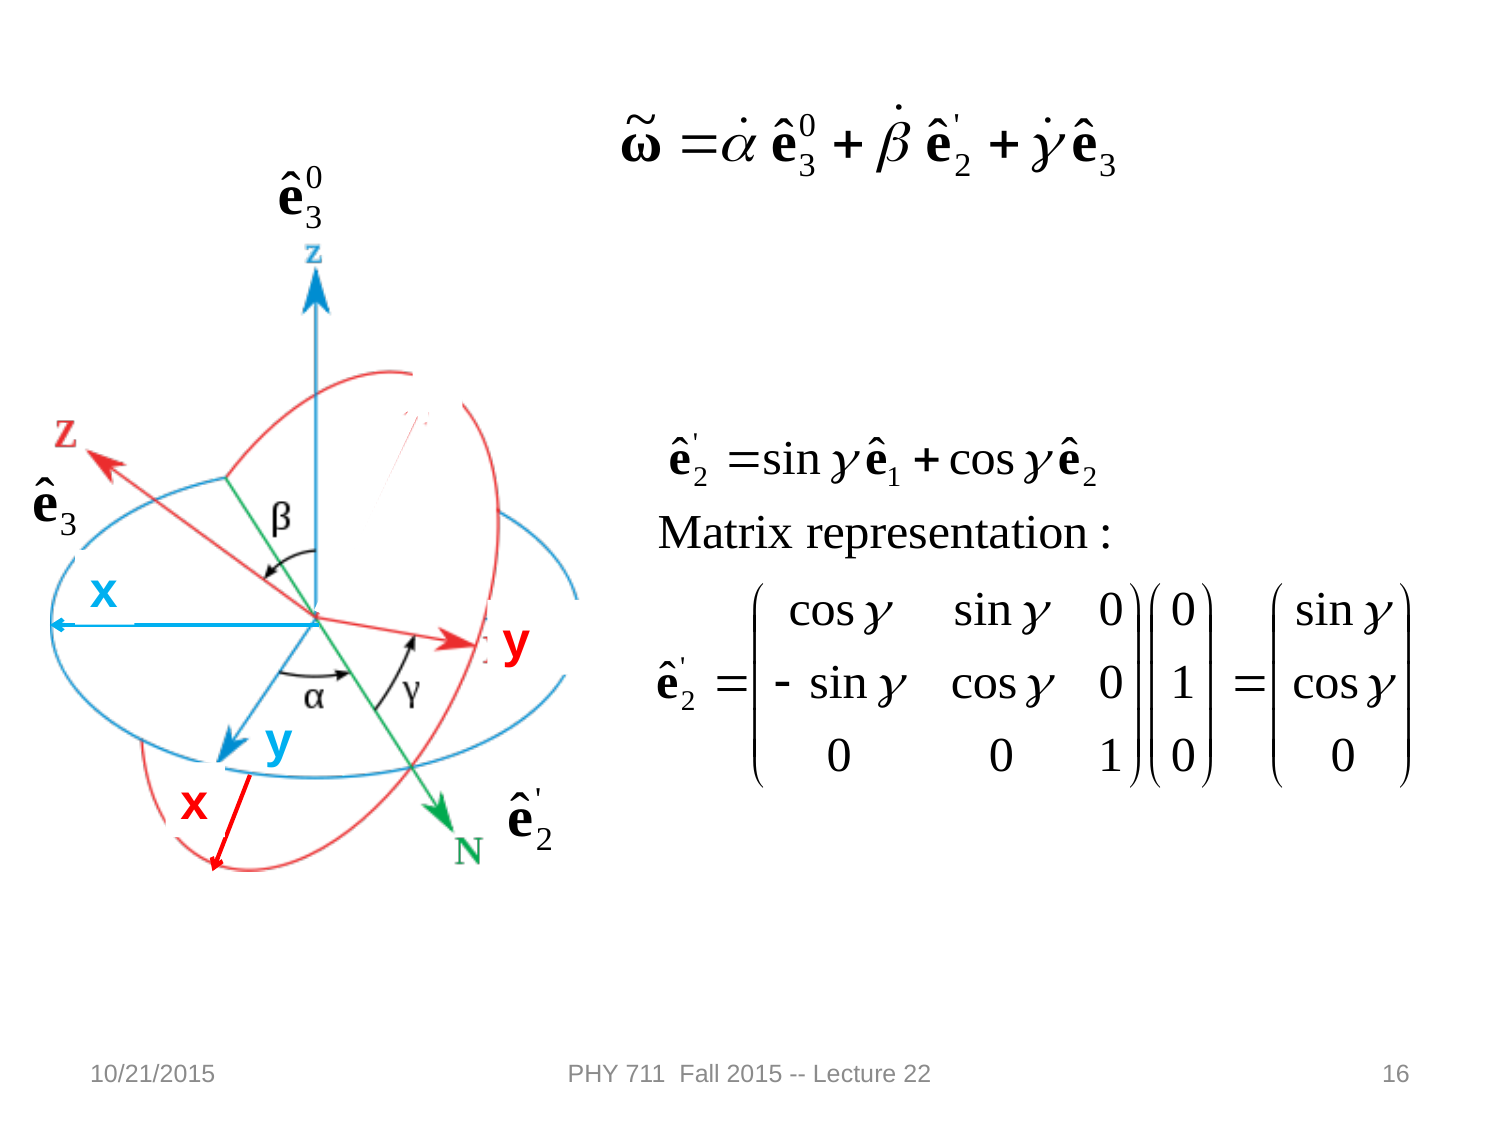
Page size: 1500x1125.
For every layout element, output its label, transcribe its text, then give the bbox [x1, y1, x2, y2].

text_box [24, 459, 89, 551]
footer PHY 711 Fall 2015 -- Lecture 22 [512, 1042, 988, 1103]
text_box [499, 774, 564, 861]
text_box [49, 237, 627, 872]
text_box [612, 99, 1126, 191]
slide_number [75, 1042, 425, 1103]
slide_number 16 [1074, 1042, 1425, 1103]
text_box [649, 421, 1426, 801]
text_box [270, 152, 335, 235]
